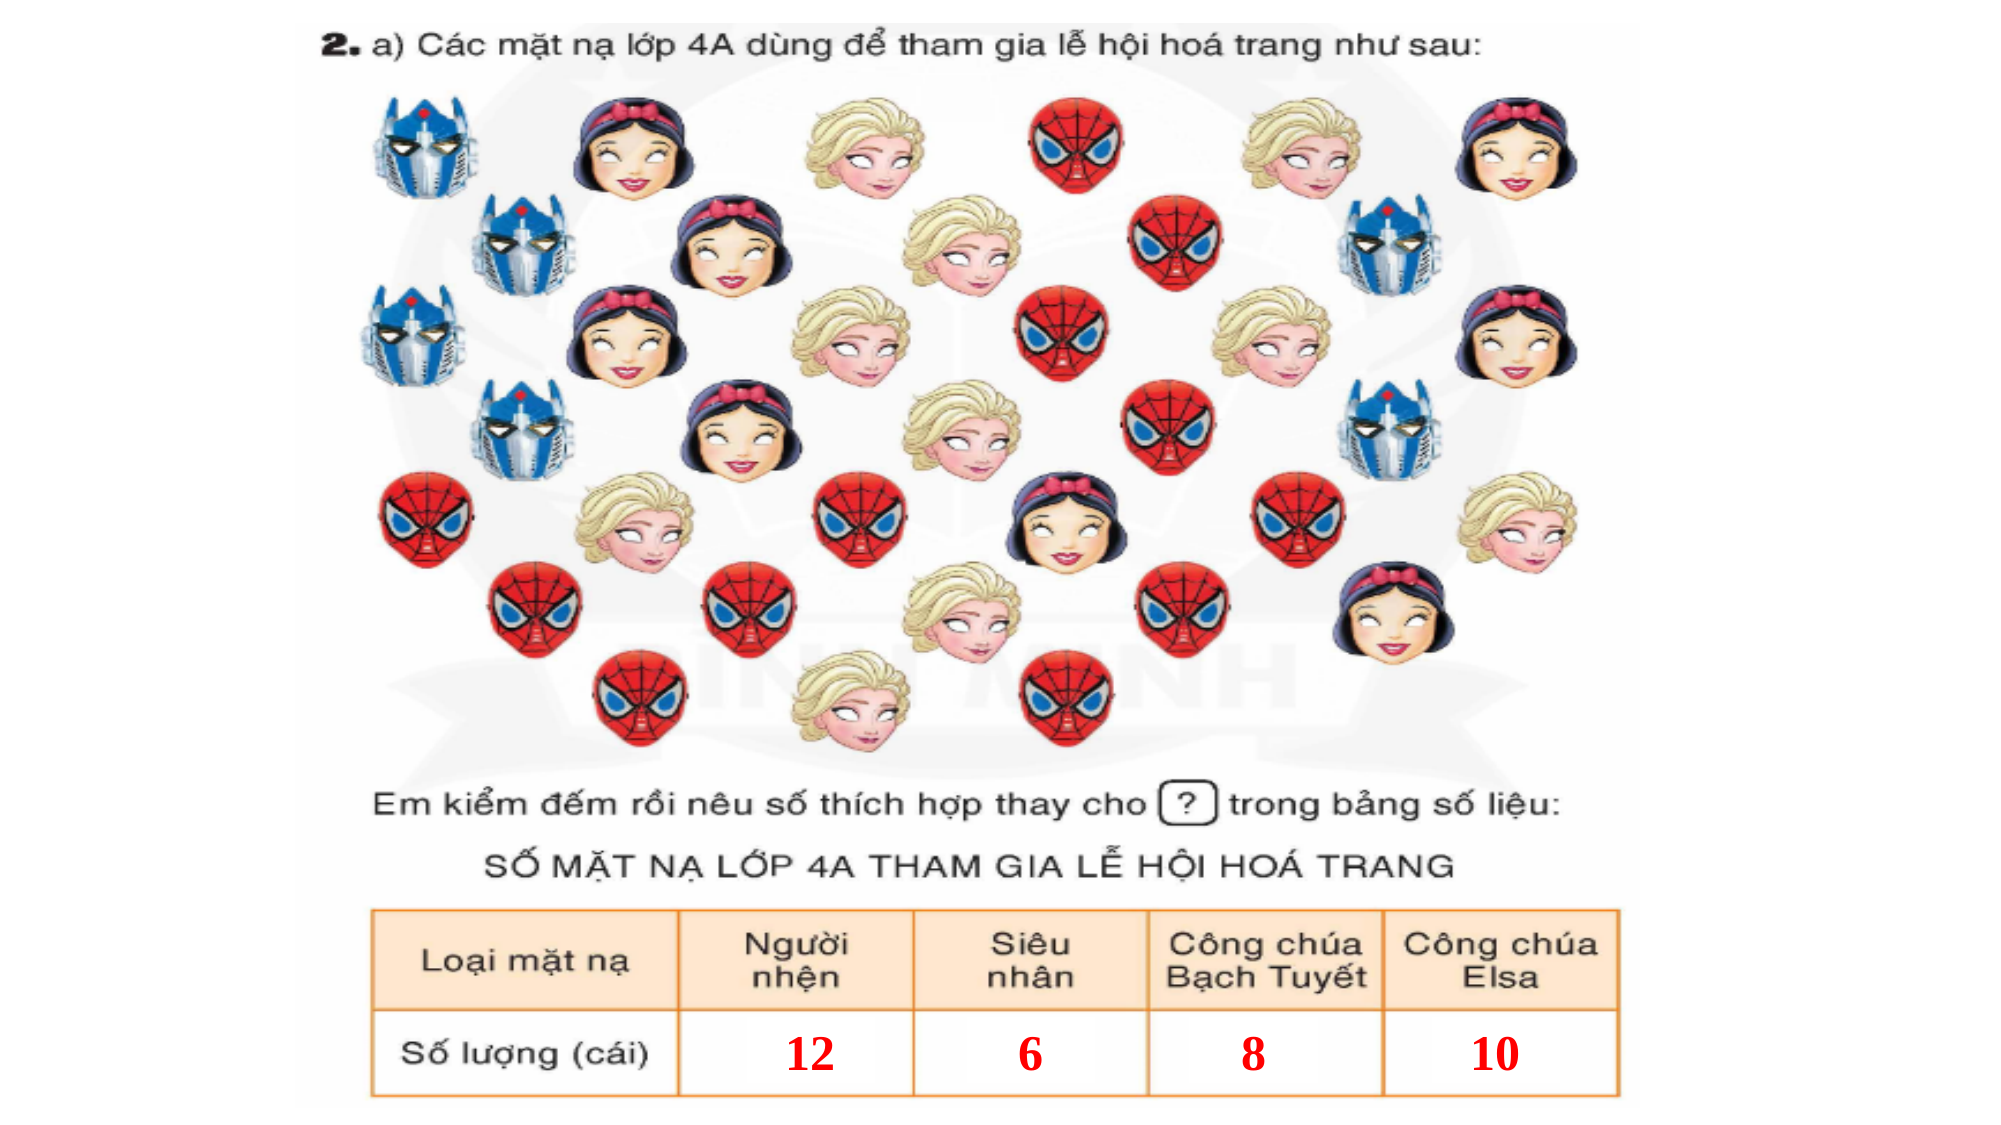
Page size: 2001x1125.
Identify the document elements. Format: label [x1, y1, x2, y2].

picture [295, 23, 1640, 1108]
